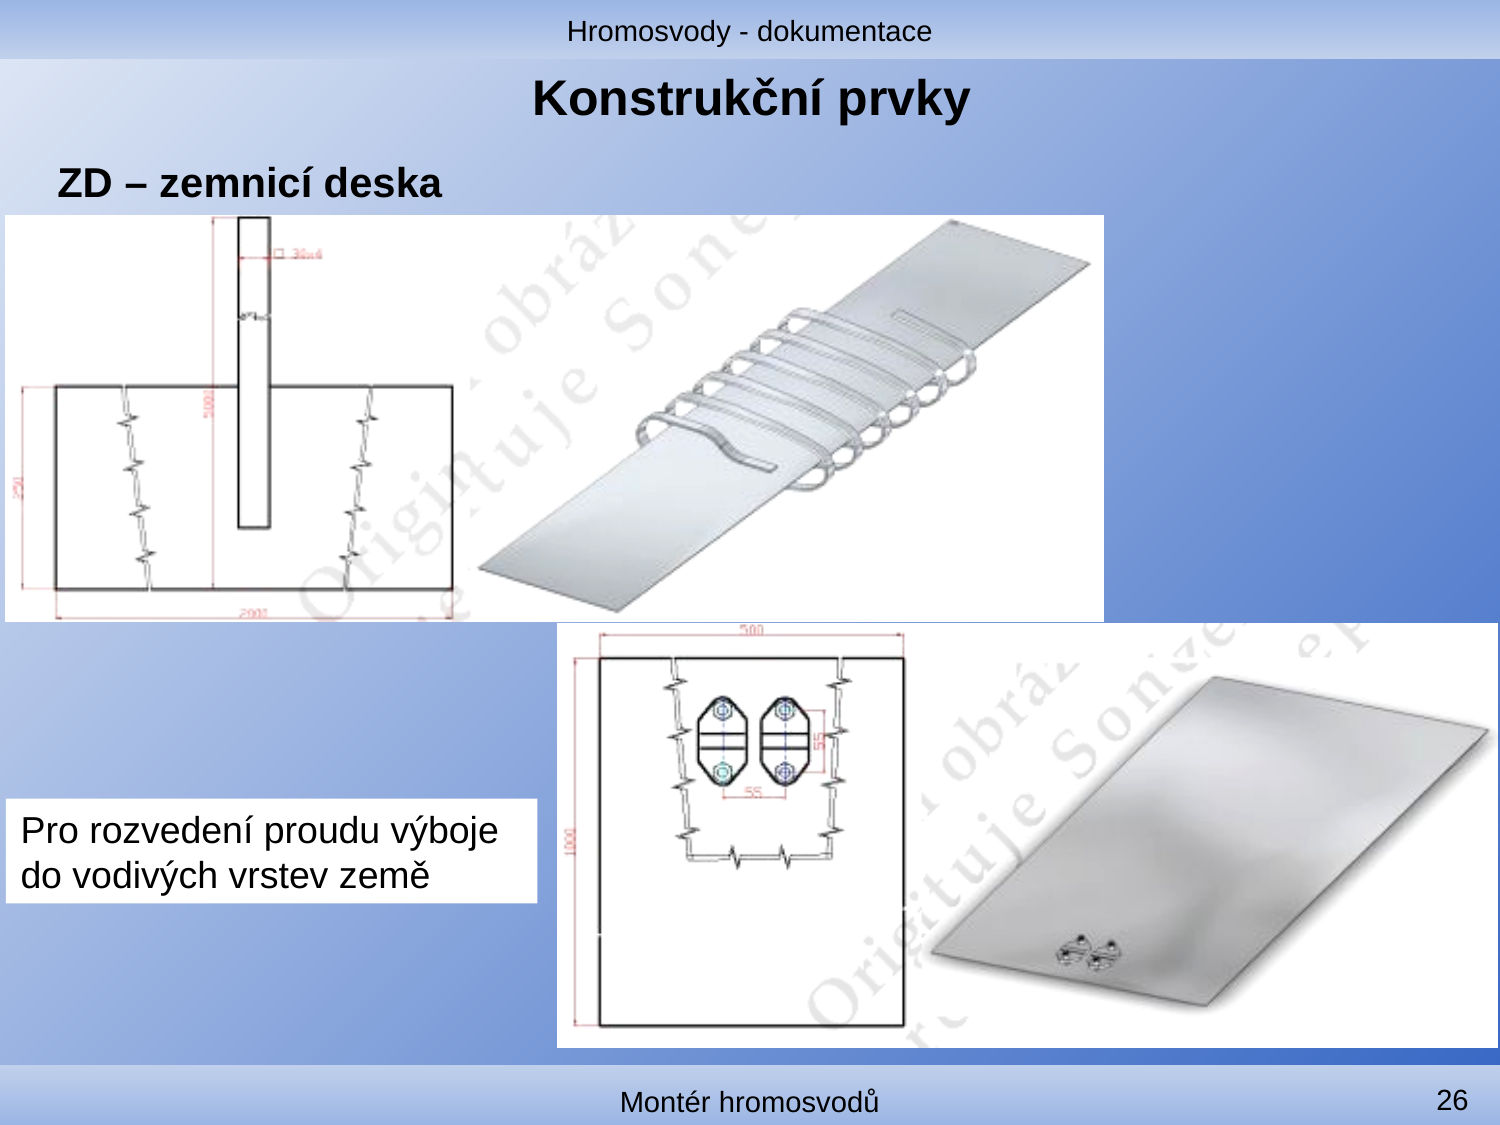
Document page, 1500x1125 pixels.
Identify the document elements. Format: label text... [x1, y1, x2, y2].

text_box ZD – zemnicí deska [42, 148, 458, 213]
picture [5, 215, 1498, 1049]
slide_number Hromosvody - dokumentace [0, 0, 1500, 59]
title Konstrukční prvky [76, 58, 1427, 134]
footer Montér hromosvodů [0, 1065, 1500, 1125]
text_box Pro rozvedení proudu výboje do vodivých vrstev země [5, 798, 538, 904]
slide_number 26 [1399, 1063, 1484, 1124]
